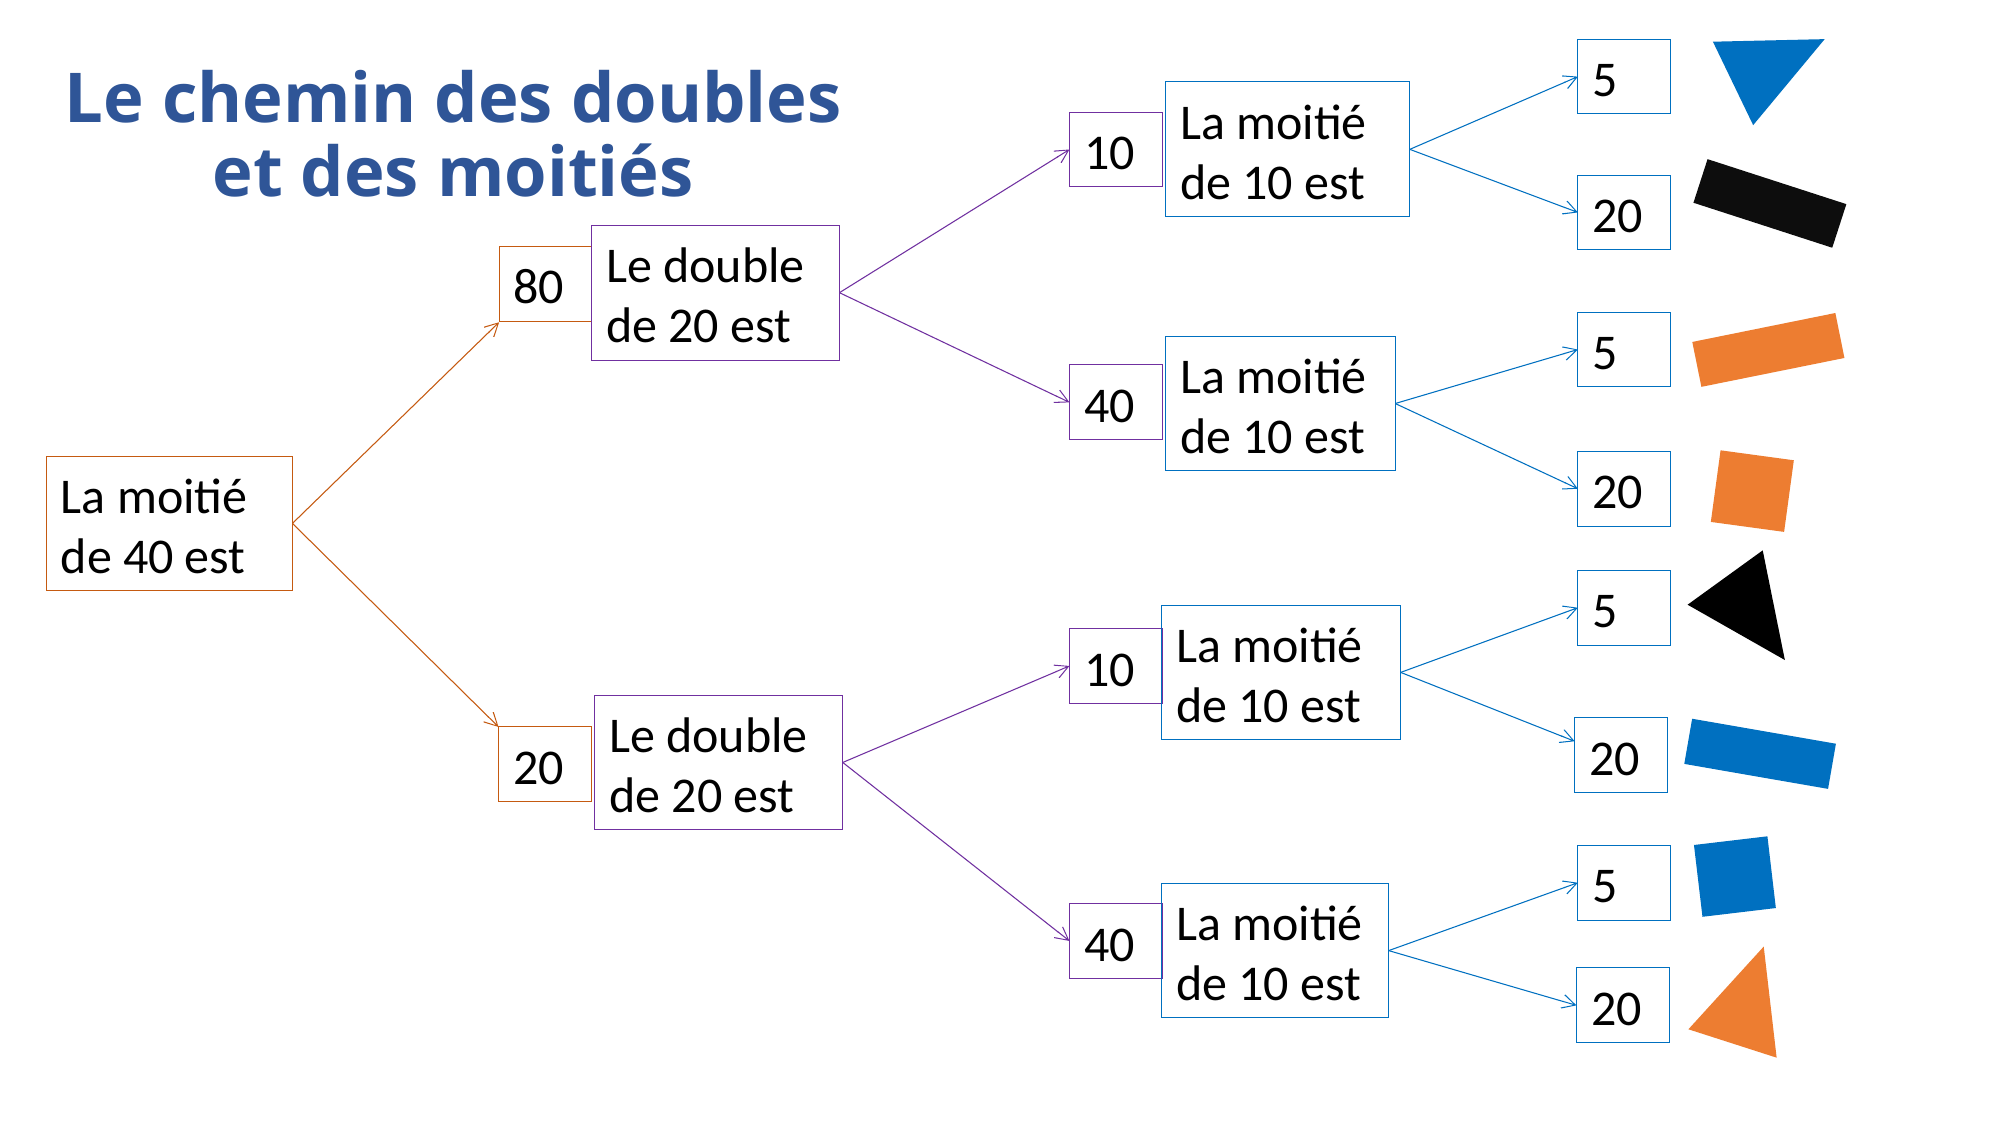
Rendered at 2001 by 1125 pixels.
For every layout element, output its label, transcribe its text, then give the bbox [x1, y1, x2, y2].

text_box 40 [1069, 903, 1161, 979]
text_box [292, 524, 499, 727]
text_box [1692, 313, 1845, 387]
text_box La moitié de 10 est [1165, 81, 1410, 217]
text_box La moitié de 10 est [1161, 605, 1401, 740]
text_box Le double de 20 est [594, 695, 842, 830]
text_box La moitié de 40 est [46, 456, 292, 591]
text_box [839, 293, 1070, 403]
text_box [1688, 946, 1777, 1058]
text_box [1395, 350, 1578, 405]
text_box La moitié de 10 est [1165, 336, 1396, 471]
text_box 5 [1577, 570, 1671, 646]
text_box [1395, 405, 1578, 490]
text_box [842, 666, 1070, 764]
text_box 5 [1577, 845, 1671, 921]
text_box 10 [1069, 628, 1161, 704]
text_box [1388, 952, 1577, 1006]
text_box 10 [1069, 112, 1163, 187]
text_box Le chemin des doubles et des moitiés [46, 20, 861, 255]
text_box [842, 764, 1070, 942]
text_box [292, 322, 499, 524]
text_box Le double de 20 est [591, 255, 839, 361]
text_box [1400, 608, 1578, 674]
text_box 20 [498, 726, 592, 802]
text_box [1710, 450, 1794, 532]
text_box 20 [1577, 175, 1671, 250]
text_box 20 [1574, 717, 1668, 793]
text_box [1693, 836, 1776, 917]
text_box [1400, 674, 1575, 742]
text_box La moitié de 10 est [1161, 883, 1389, 1018]
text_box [839, 149, 1070, 293]
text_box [1409, 151, 1578, 213]
text_box [1687, 550, 1785, 661]
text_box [1409, 77, 1578, 151]
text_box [1388, 883, 1578, 952]
text_box 20 [1576, 967, 1670, 1043]
text_box 5 [1577, 312, 1671, 387]
text_box 80 [499, 255, 591, 322]
text_box 40 [1069, 364, 1163, 440]
text_box 5 [1577, 39, 1671, 114]
text_box [1712, 39, 1825, 126]
text_box [1684, 718, 1836, 789]
text_box [1693, 159, 1847, 248]
text_box 20 [1577, 451, 1671, 527]
